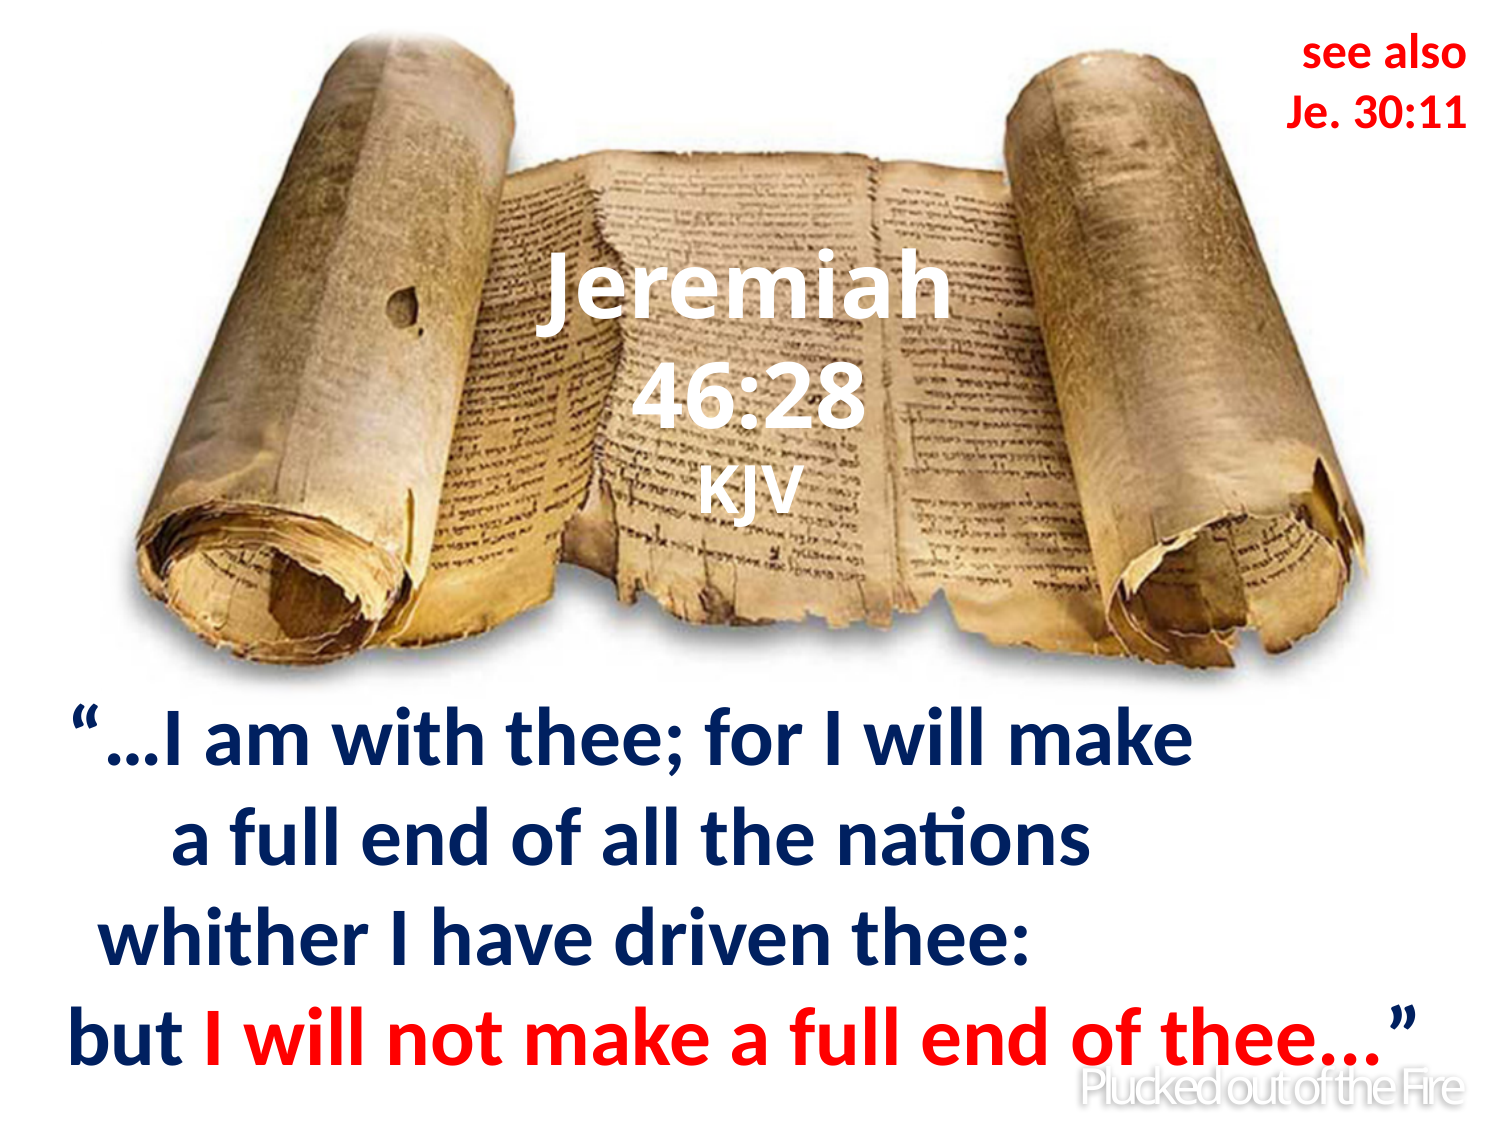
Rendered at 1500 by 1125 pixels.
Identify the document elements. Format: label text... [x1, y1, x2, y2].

picture [100, 26, 1394, 705]
text_box see also Je. 30:11 [1246, 11, 1483, 146]
text_box “…I am with thee; for I will make a full end of all the nations whither I have driven thee: but I will not make a full end of thee...” [24, 674, 1463, 1090]
text_box Plucked out of the Fire [862, 1046, 1483, 1122]
